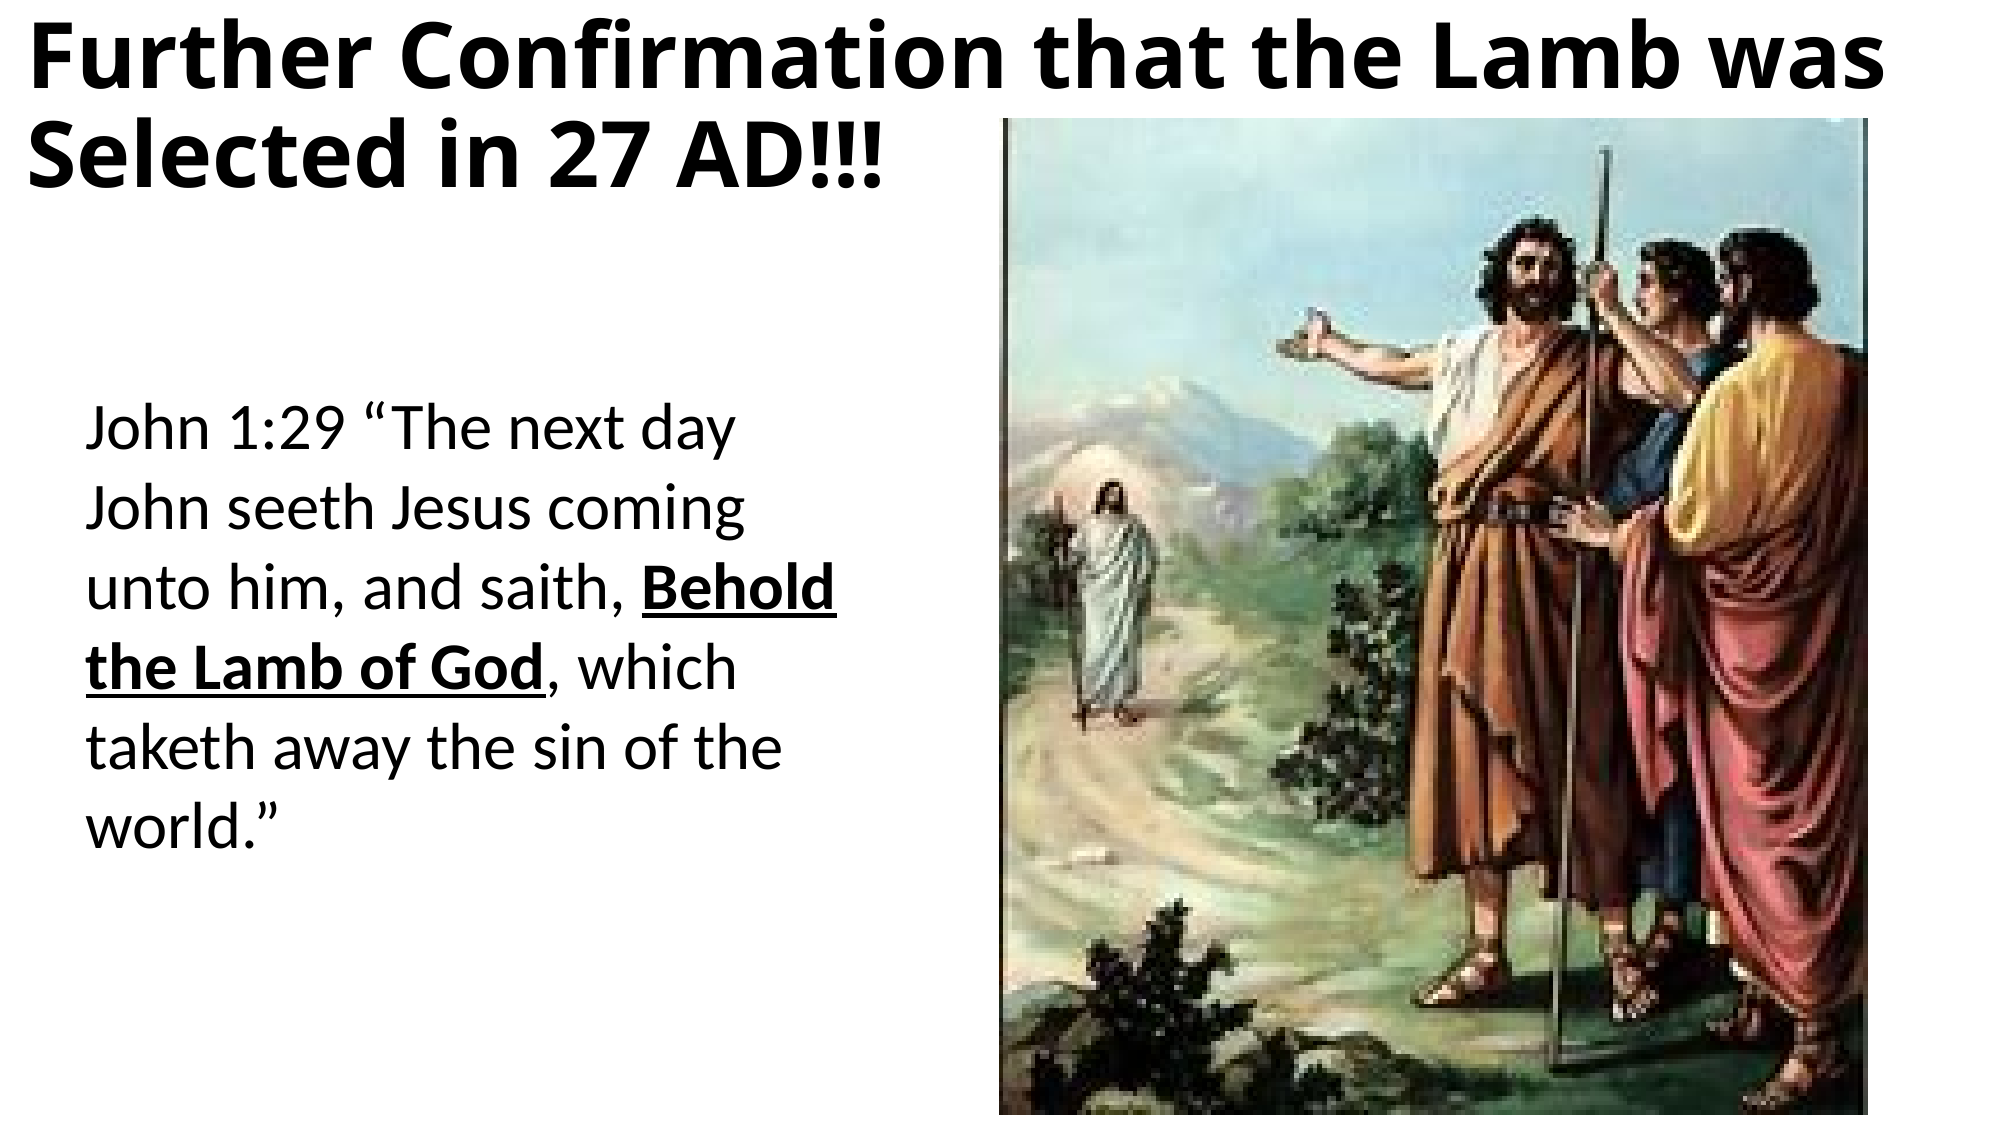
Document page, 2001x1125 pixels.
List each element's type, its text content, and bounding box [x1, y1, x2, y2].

text_box John 1:29 “The next day John seeth Jesus coming unto him, and saith, Behold the Lamb of God, which taketh away the sin of the world.” [70, 375, 879, 870]
picture [999, 118, 1868, 1115]
title Further Confirmation that the Lamb was Selected in 27 AD!!! [11, 0, 1989, 218]
